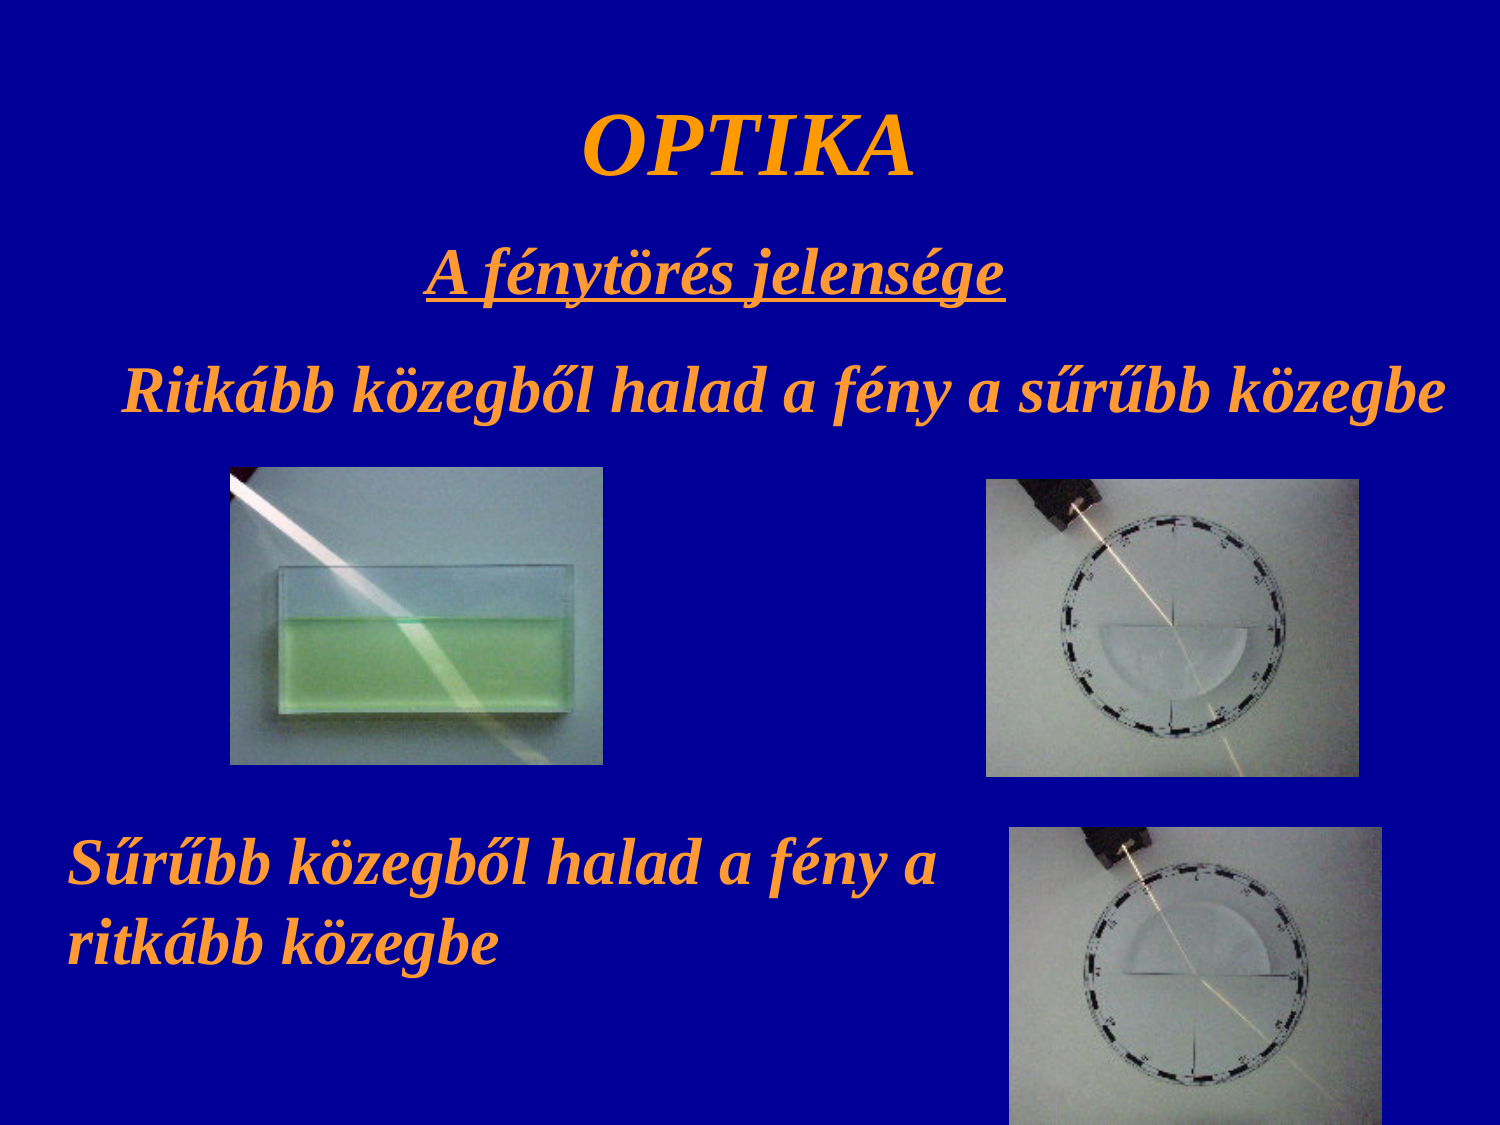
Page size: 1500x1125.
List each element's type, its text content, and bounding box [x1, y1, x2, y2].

list A fénytörés jelensége [40, 219, 1392, 963]
picture [985, 479, 1359, 778]
picture [229, 467, 603, 766]
title OPTIKA [74, 44, 1426, 233]
text_box Sűrűbb közegből halad a fény a ritkább közegbe [53, 810, 975, 986]
picture [1009, 827, 1382, 1125]
text_box Ritkább közegből halad a fény a sűrűbb közegbe [100, 337, 1471, 497]
